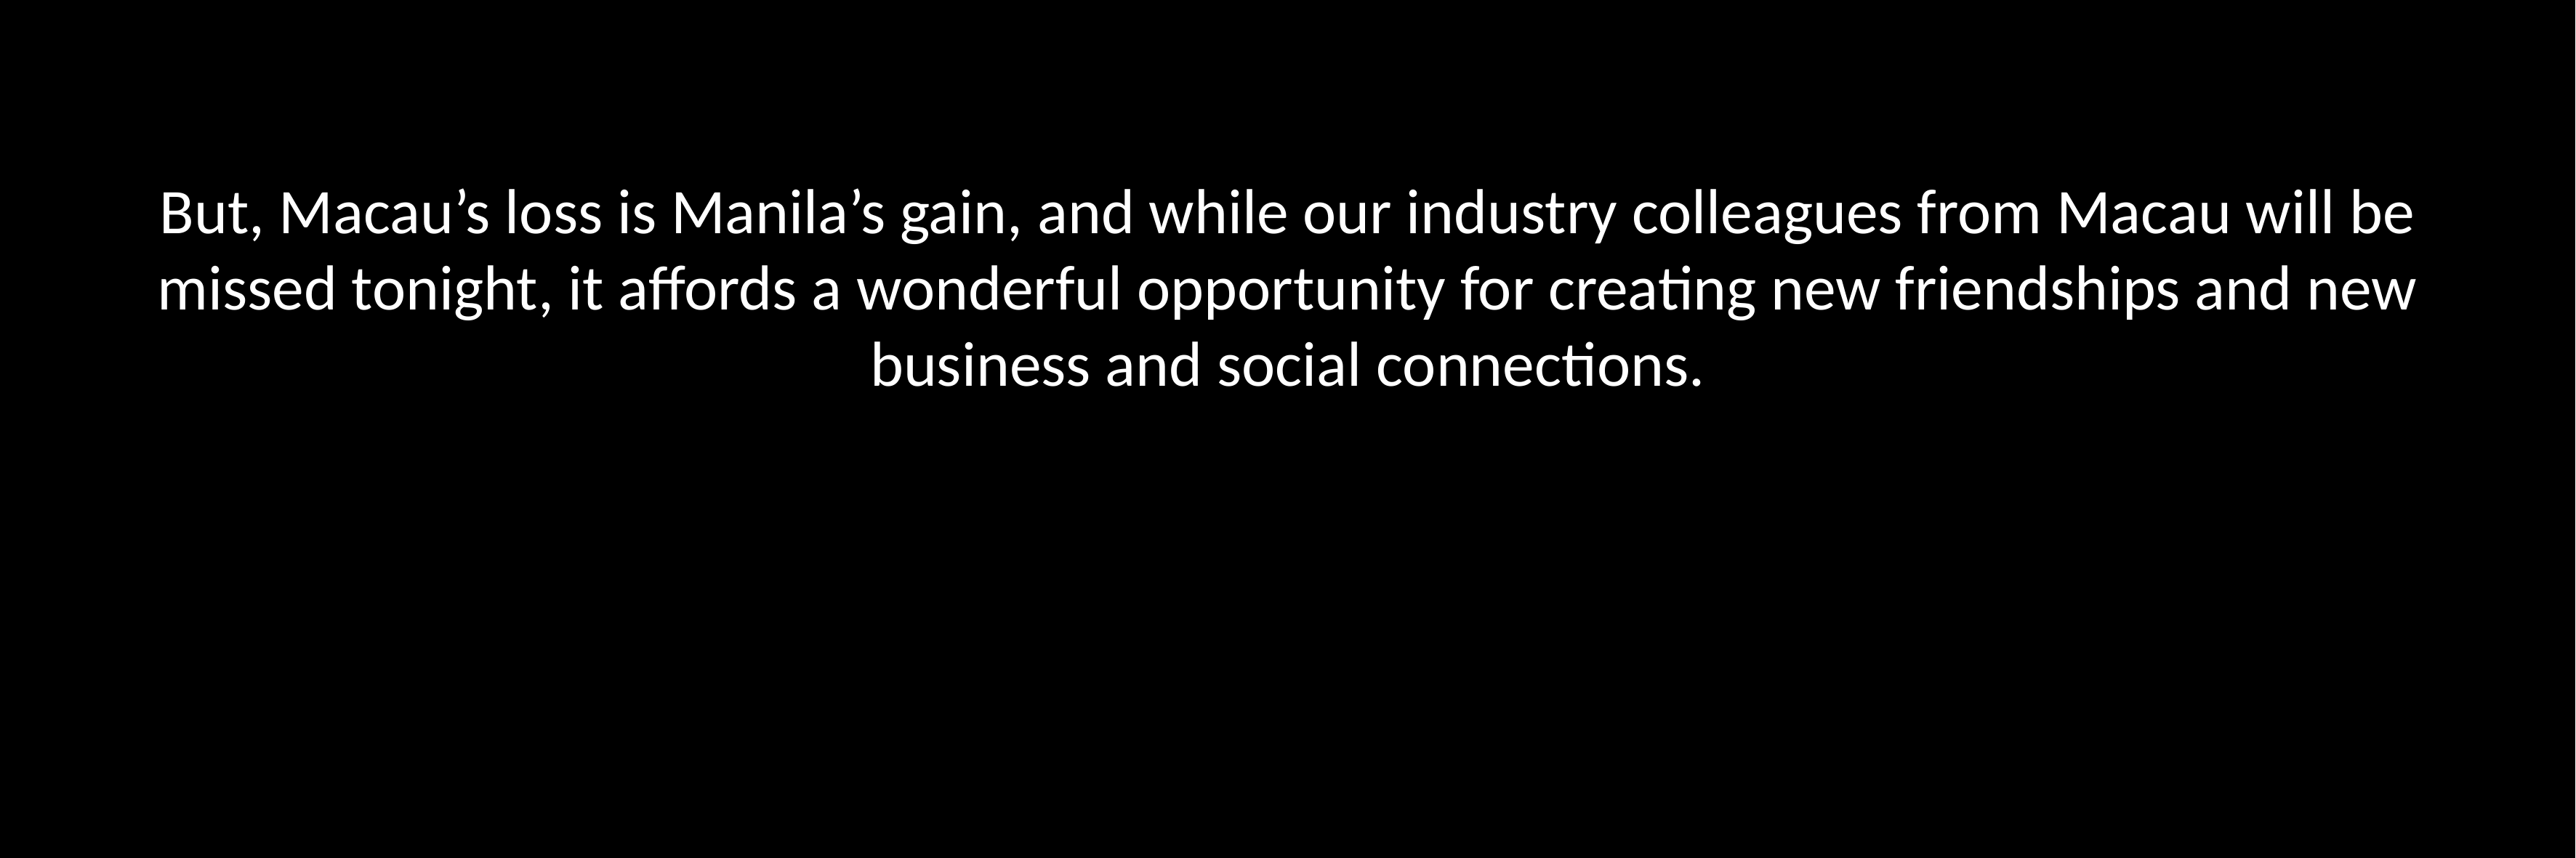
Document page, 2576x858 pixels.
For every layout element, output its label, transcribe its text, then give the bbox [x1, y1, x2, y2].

text_box But, Macau’s loss is Manila’s gain, and while our industry colleagues from Macau will be missed tonight, it affords a wonderful opportunity for creating new friendships and new business and social connections. [0, 164, 2576, 405]
